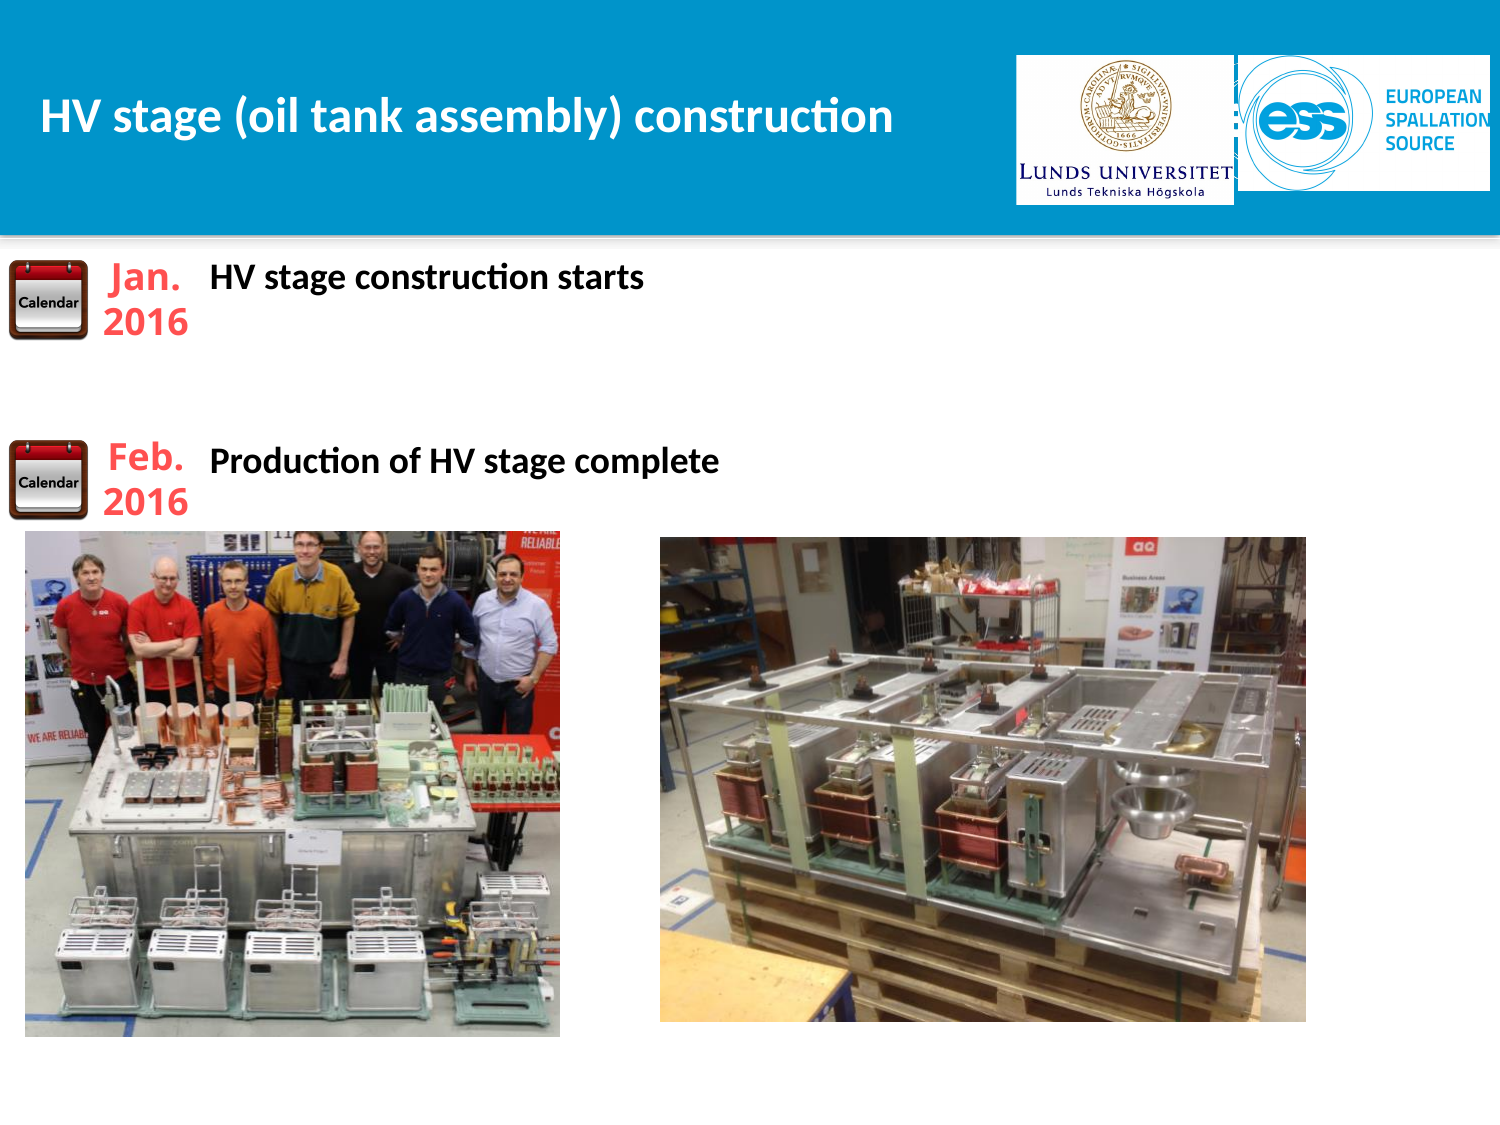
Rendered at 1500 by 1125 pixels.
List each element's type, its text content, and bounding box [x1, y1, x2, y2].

text_box Production of HV stage complete [212, 428, 924, 489]
picture [660, 537, 1306, 1022]
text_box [8, 425, 209, 532]
text_box HV stage (oil tank assembly) construction [25, 33, 1050, 193]
text_box HV stage construction starts [209, 244, 1127, 305]
picture [1017, 56, 1489, 204]
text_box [8, 245, 209, 352]
picture [25, 531, 560, 1038]
